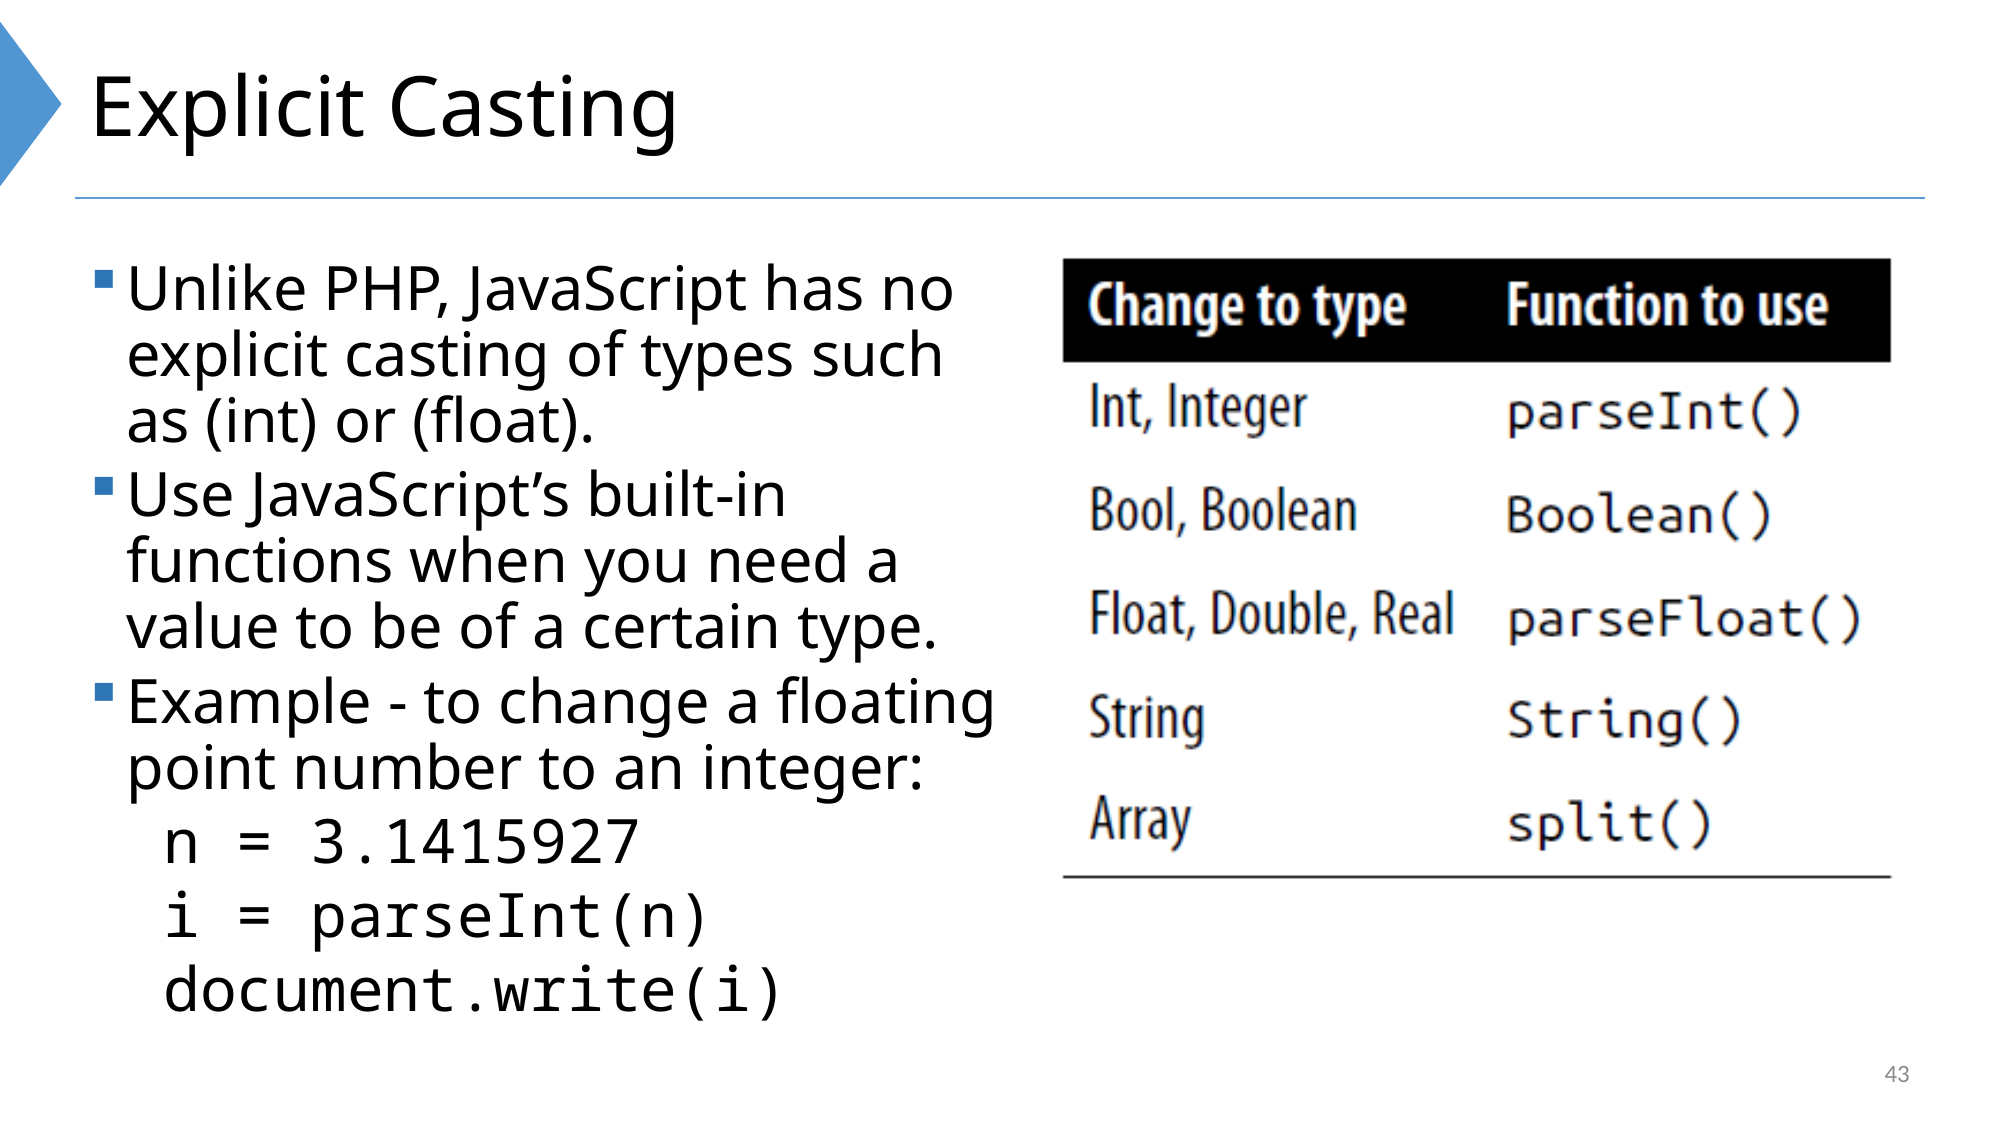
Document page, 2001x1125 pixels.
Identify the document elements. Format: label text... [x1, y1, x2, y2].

list Unlike PHP, JavaScript has no explicit casting of types such as (int) or (float). Use JavaScript’s built-in functions when you need a value to be of a certain type. Example - to change a floating point number to an integer: n = 3.1415927 i = parseInt(n) document.write(i) [74, 250, 1029, 1087]
title Explicit Casting [74, 21, 1926, 198]
slide_number 43 [1475, 1042, 1926, 1103]
picture [1043, 250, 1926, 911]
